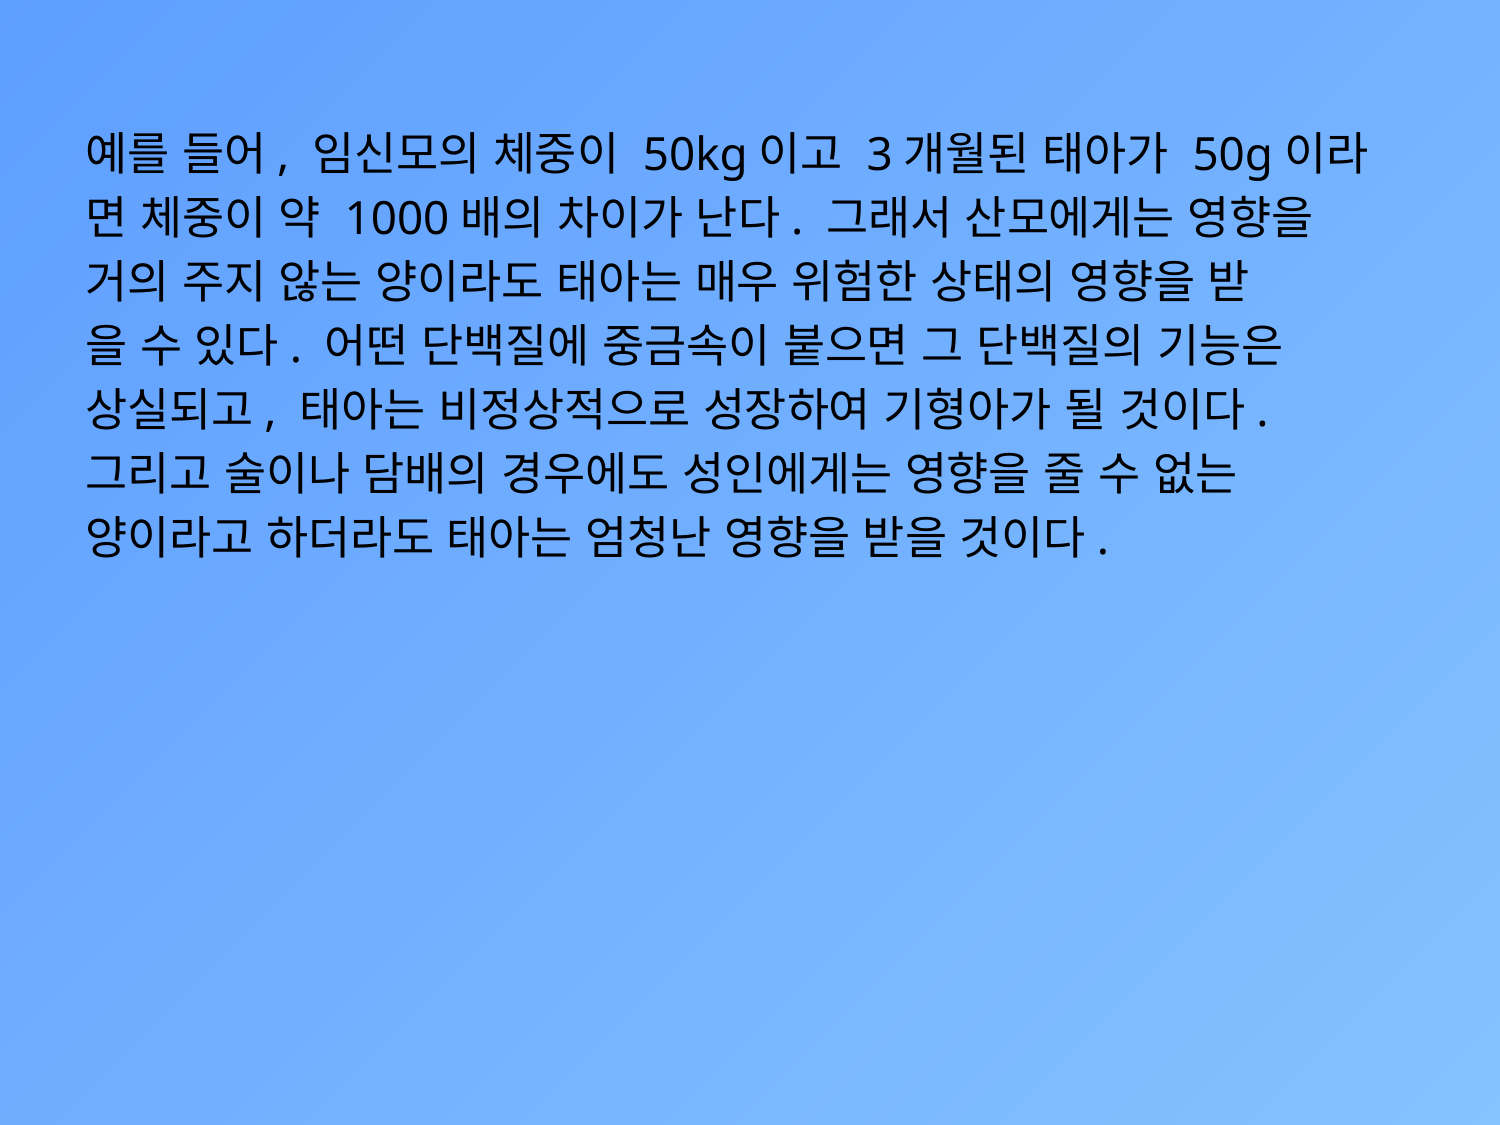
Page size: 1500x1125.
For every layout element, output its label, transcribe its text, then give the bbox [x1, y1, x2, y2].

list 예를 들어, 임신모의 체중이 50kg이고 3개월된 태아가 50g이라 면 체중이 약 1000배의 차이가 난다. 그래서 산모에게는 영향을 거의 주지 않는 양이라도 태아는 매우 위험한 상태의 영향을 받 을 수 있다. 어떤 단백질에 중금속이 붙으면 그 단백질의 기능은 상실되고, 태아는 비정상적으로 성장하여 기형아가 될 것이다. 그리고 술이나 담배의 경우에도 성인에게는 영향을 줄 수 없는 양이라고 하더라도 태아는 엄청난 영향을 받을 것이다. [70, 117, 1421, 1005]
